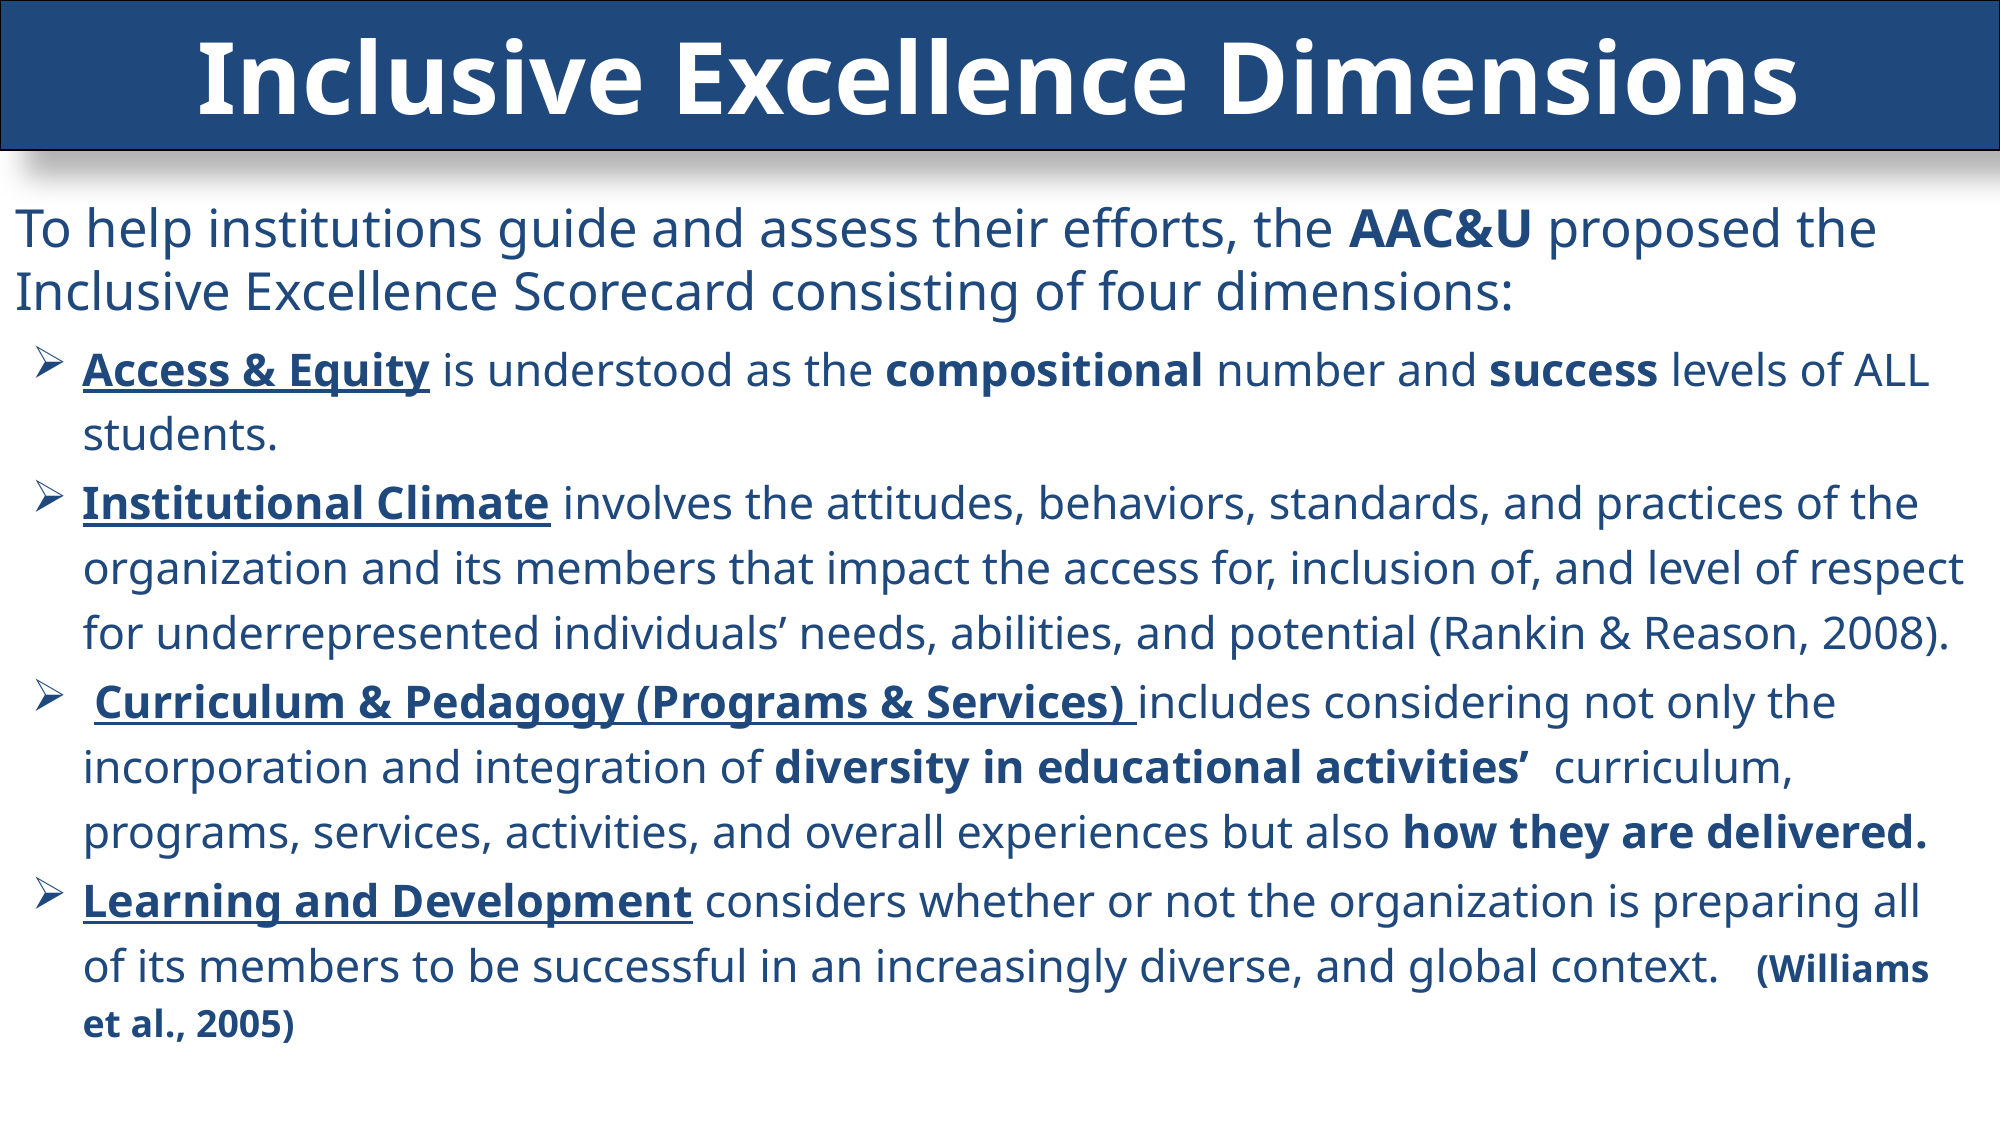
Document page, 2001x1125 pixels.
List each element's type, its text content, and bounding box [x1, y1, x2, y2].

text_box Inclusive Excellence Dimensions [0, 0, 2000, 151]
list To help institutions guide and assess their efforts, the AAC&U proposed the Inclusive Excellence Scorecard consisting of four dimensions: Access & Equity is understood as the compositional number and success levels of ALL students. Institutional Climate involves the attitudes, behaviors, standards, and practices of the organization and its members that impact the access for, inclusion of, and level of respect for underrepresented individuals’ needs, abilities, and potential (Rankin & Reason, 2008). Curriculum & Pedagogy (Programs & Services) includes considering not only the incorporation and integration of diversity in educational activities’ curriculum, programs, services, activities, and overall experiences but also how they are delivered. Learning and Development considers whether or not the organization is preparing all of its members to be successful in an increasingly diverse, and global context. (Williams et al., 2005) [0, 188, 1984, 1125]
